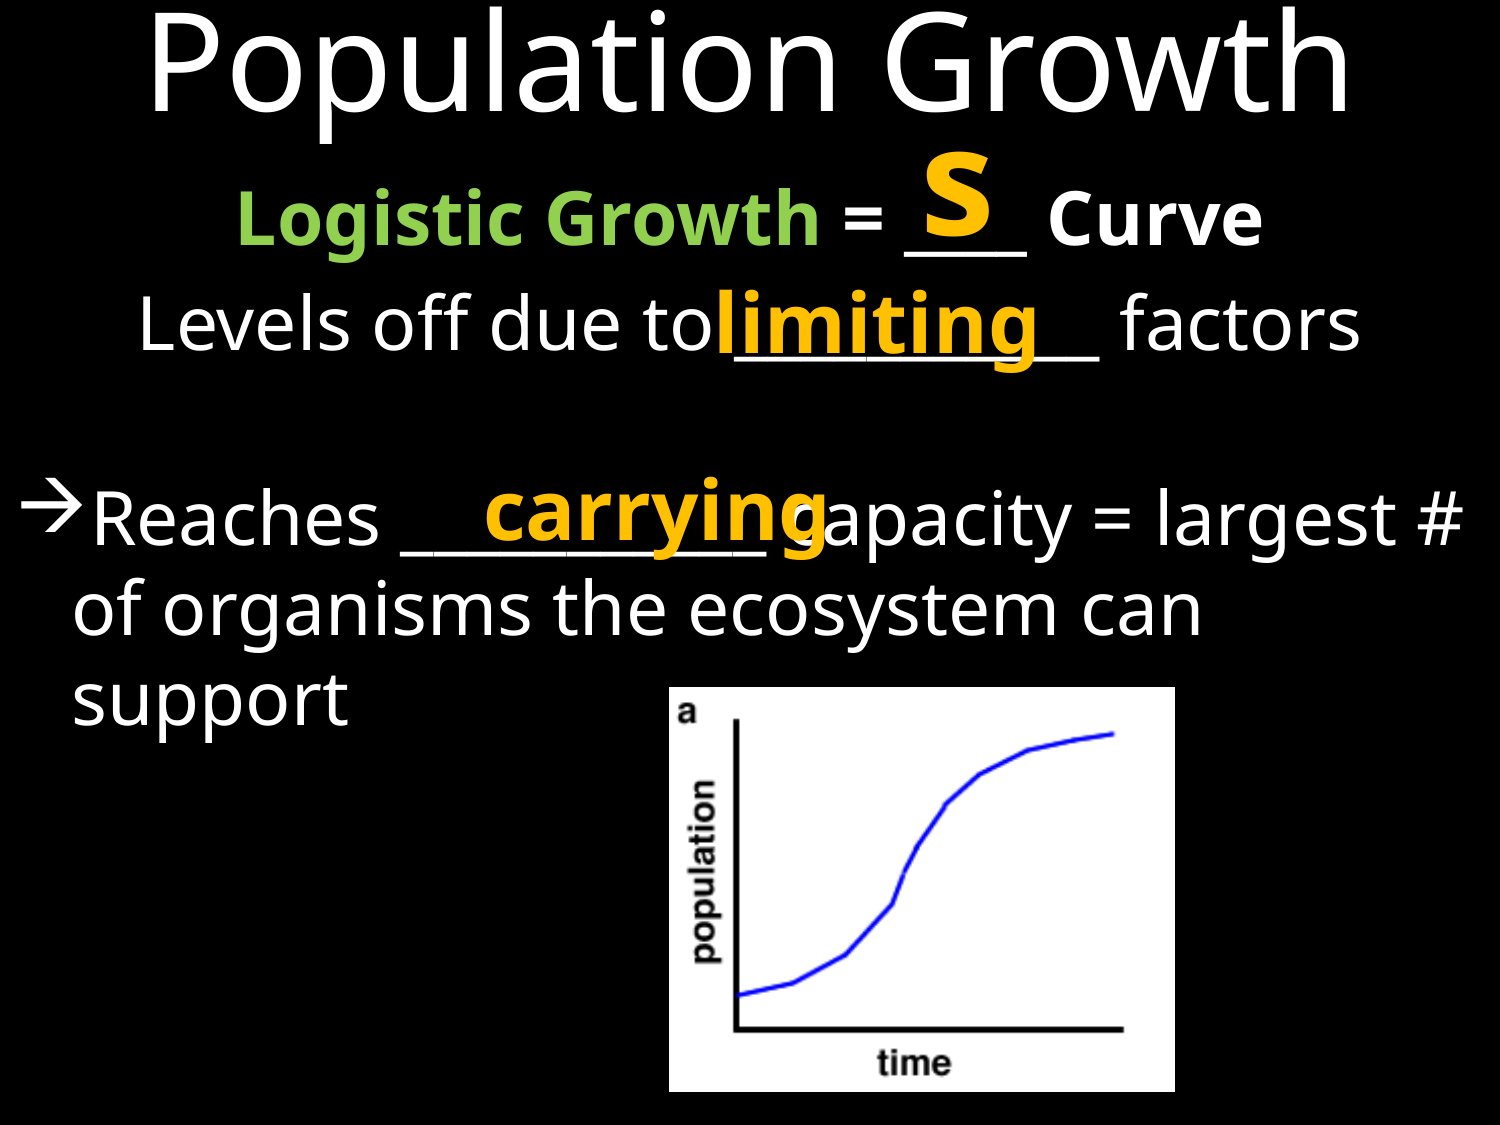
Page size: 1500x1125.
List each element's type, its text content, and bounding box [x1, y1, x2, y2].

picture [669, 687, 1176, 1092]
text_box limiting [632, 262, 1123, 378]
title Population Growth [75, 0, 1425, 150]
text_box s [712, 78, 1203, 273]
list Logistic Growth = ____ Curve Levels off due to ___________ factors Reaches ___________ capacity = largest # of organisms the ecosystem can support [0, 162, 1500, 1125]
text_box carrying [412, 450, 903, 565]
